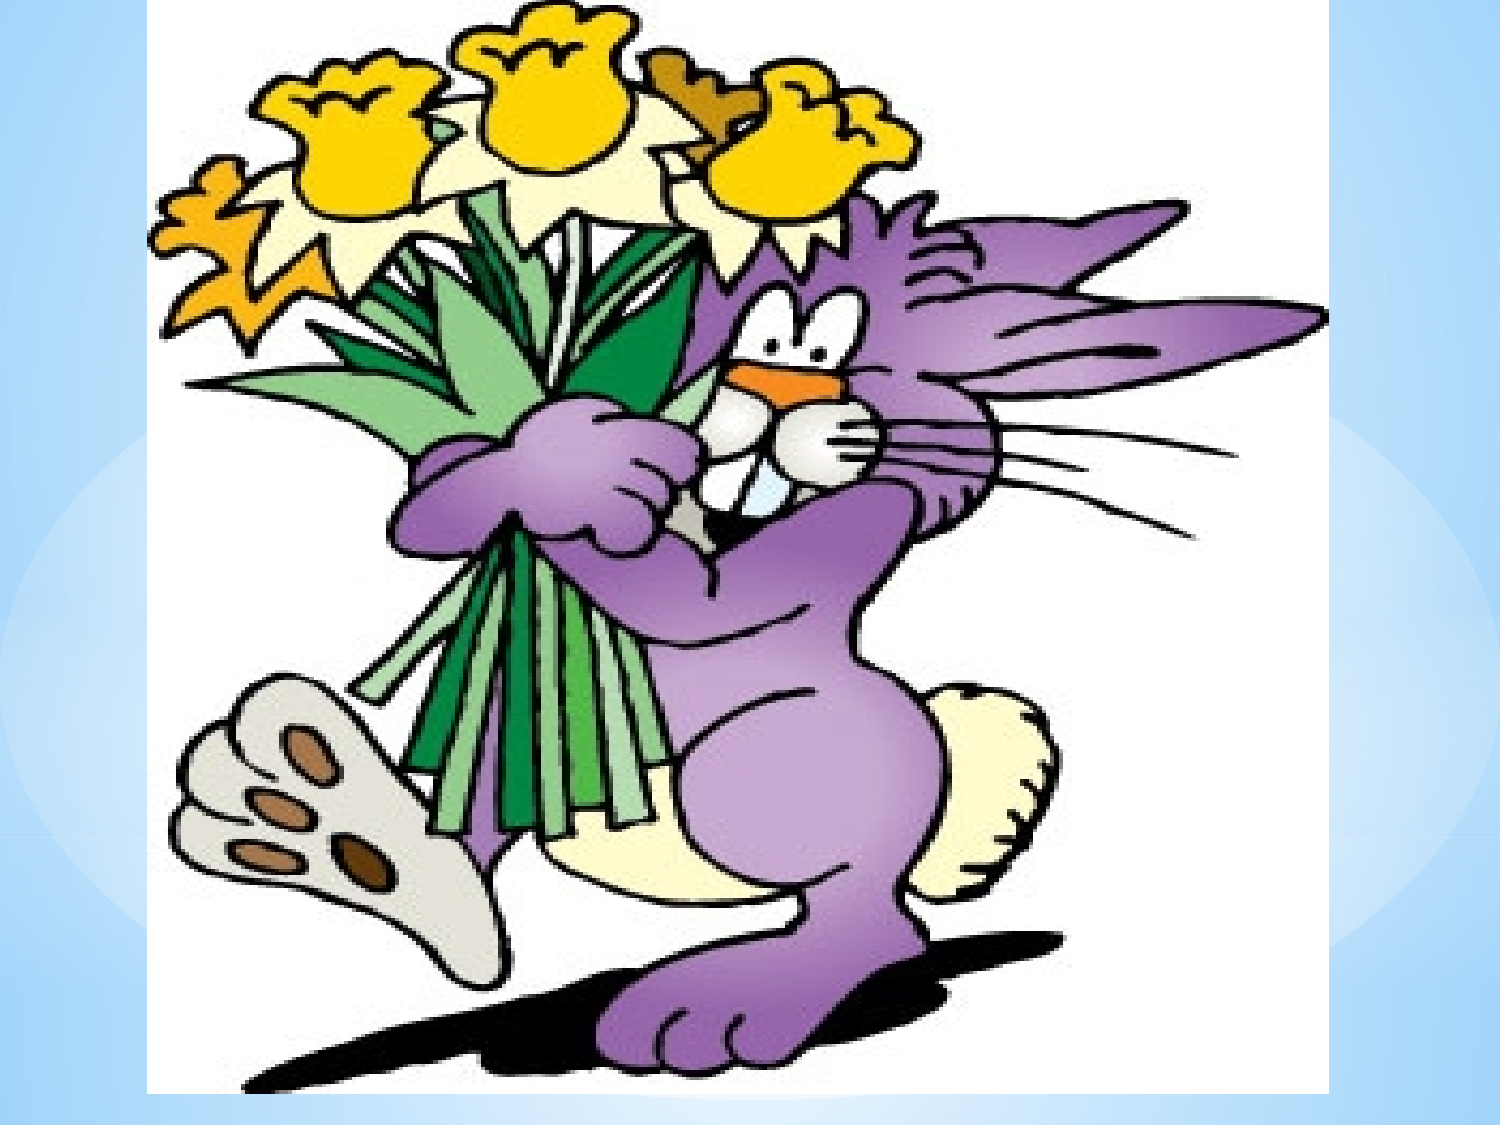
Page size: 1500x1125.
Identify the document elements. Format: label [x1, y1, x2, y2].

picture [147, 0, 1329, 1095]
